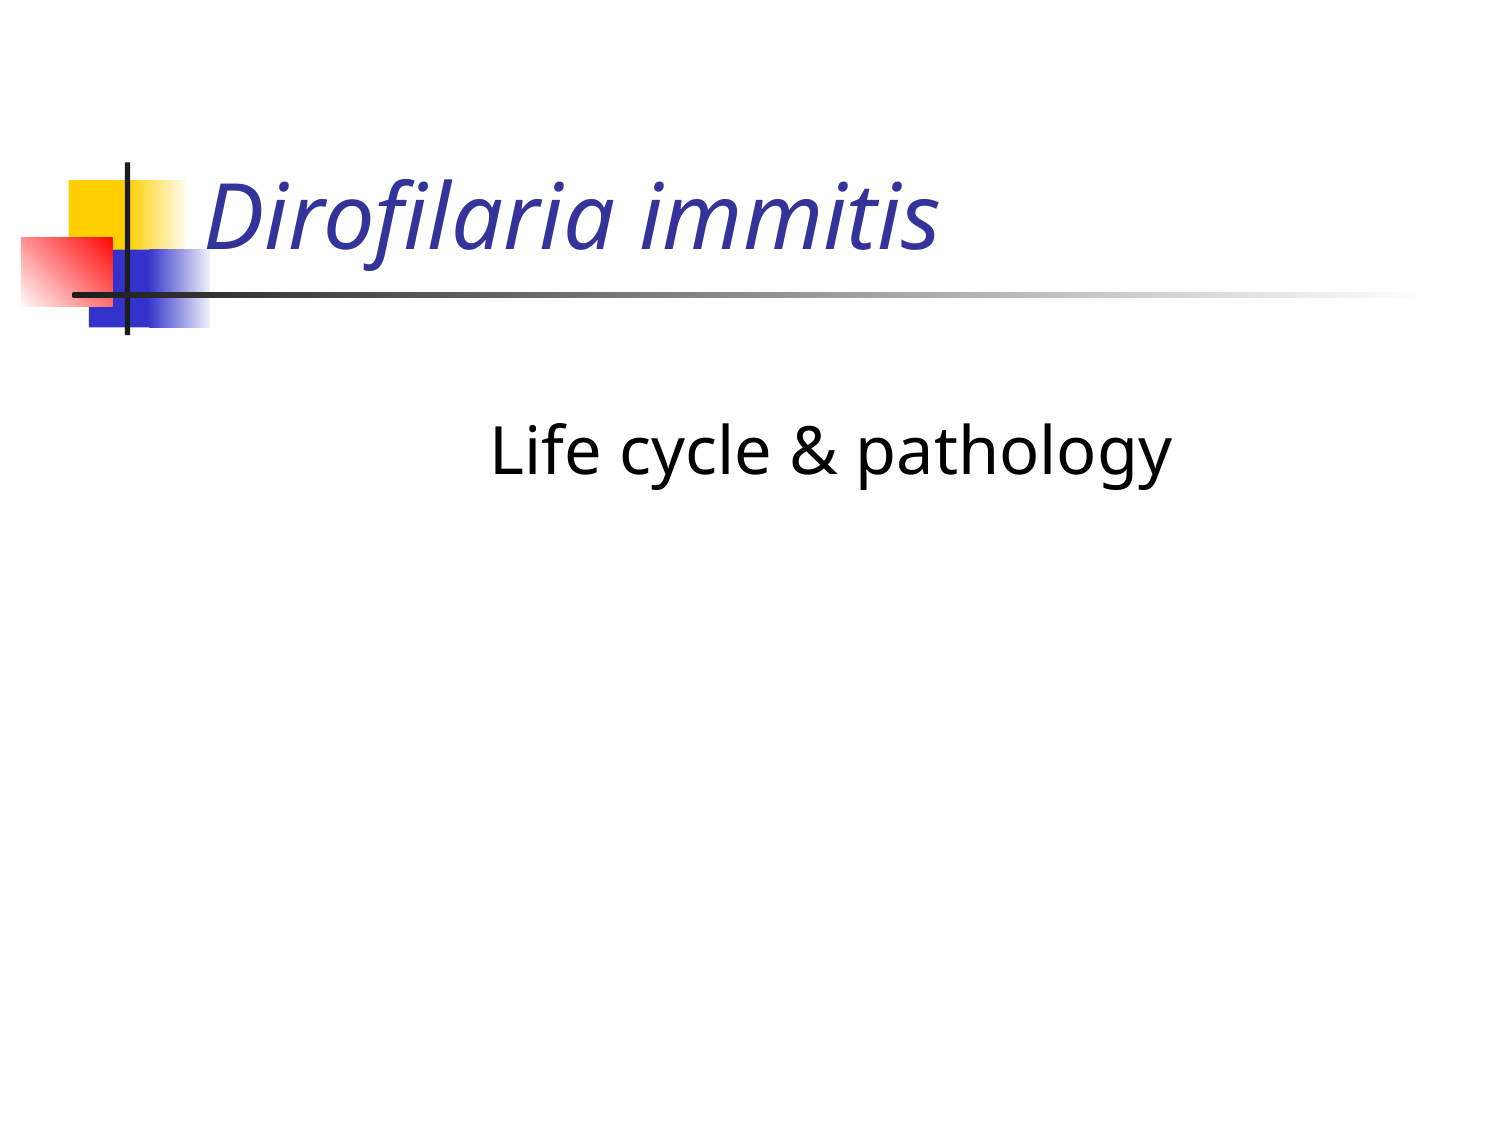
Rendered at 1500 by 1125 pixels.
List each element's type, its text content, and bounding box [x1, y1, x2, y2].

title Dirofilaria immitis [188, 35, 1468, 275]
list Life cycle & pathology [193, 399, 1469, 1006]
